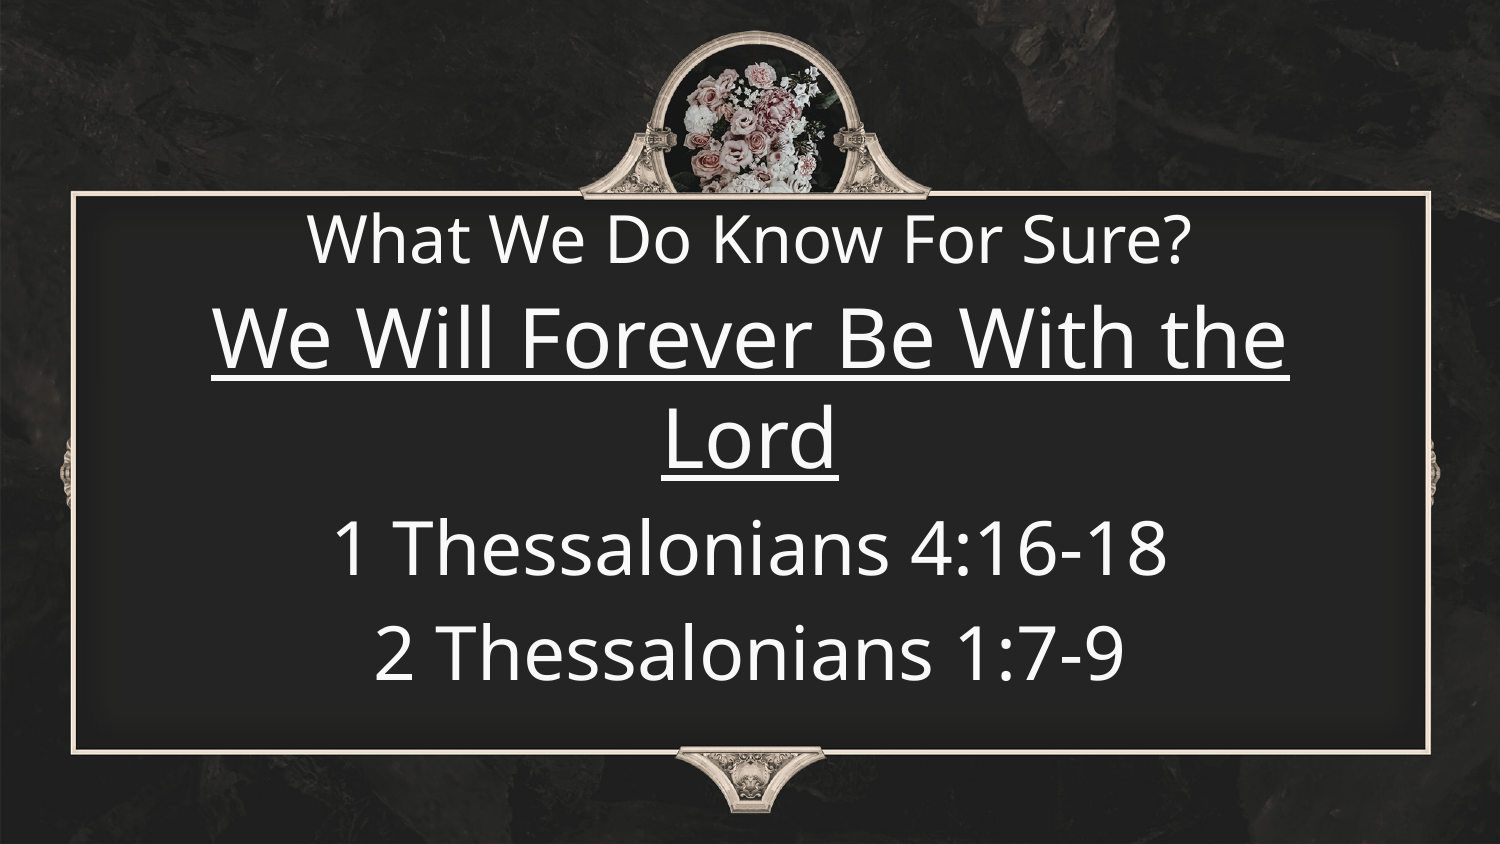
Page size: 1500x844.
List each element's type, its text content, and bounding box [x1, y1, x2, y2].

picture [0, 0, 1500, 844]
title What We Do Know For Sure? [76, 195, 1424, 278]
list We Will Forever Be With the Lord 1 Thessalonians 4:16-18 2 Thessalonians 1:7-9 [101, 278, 1400, 740]
